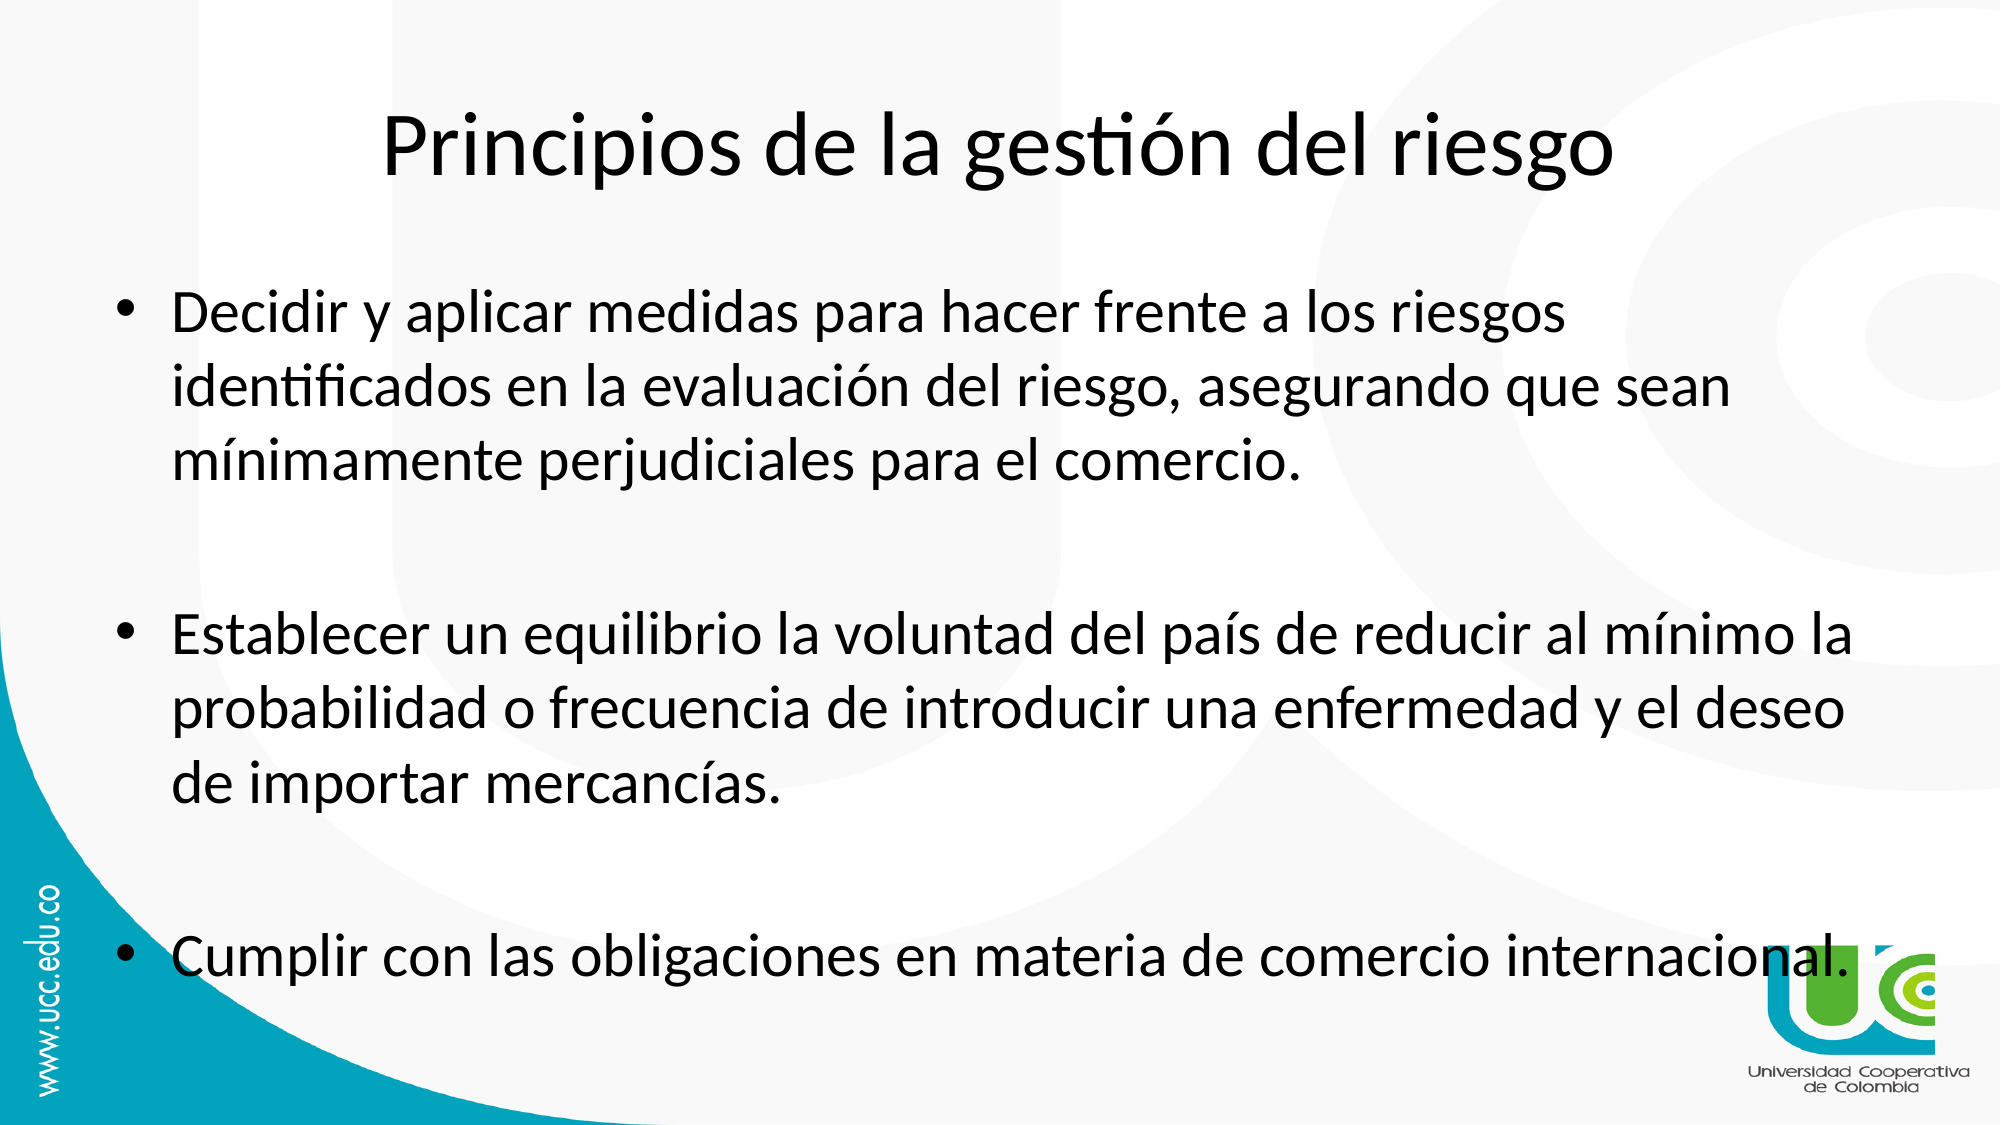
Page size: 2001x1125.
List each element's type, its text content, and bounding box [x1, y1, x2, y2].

list Decidir y aplicar medidas para hacer frente a los riesgos identificados en la evaluación del riesgo, asegurando que sean mínimamente perjudiciales para el comercio. Establecer un equilibrio la voluntad del país de reducir al mínimo la probabilidad o frecuencia de introducir una enfermedad y el deseo de importar mercancías. Cumplir con las obligaciones en materia de comercio internacional. [99, 262, 1900, 1005]
picture [0, 0, 2001, 1125]
title Principios de la gestión del riesgo [99, 45, 1900, 233]
